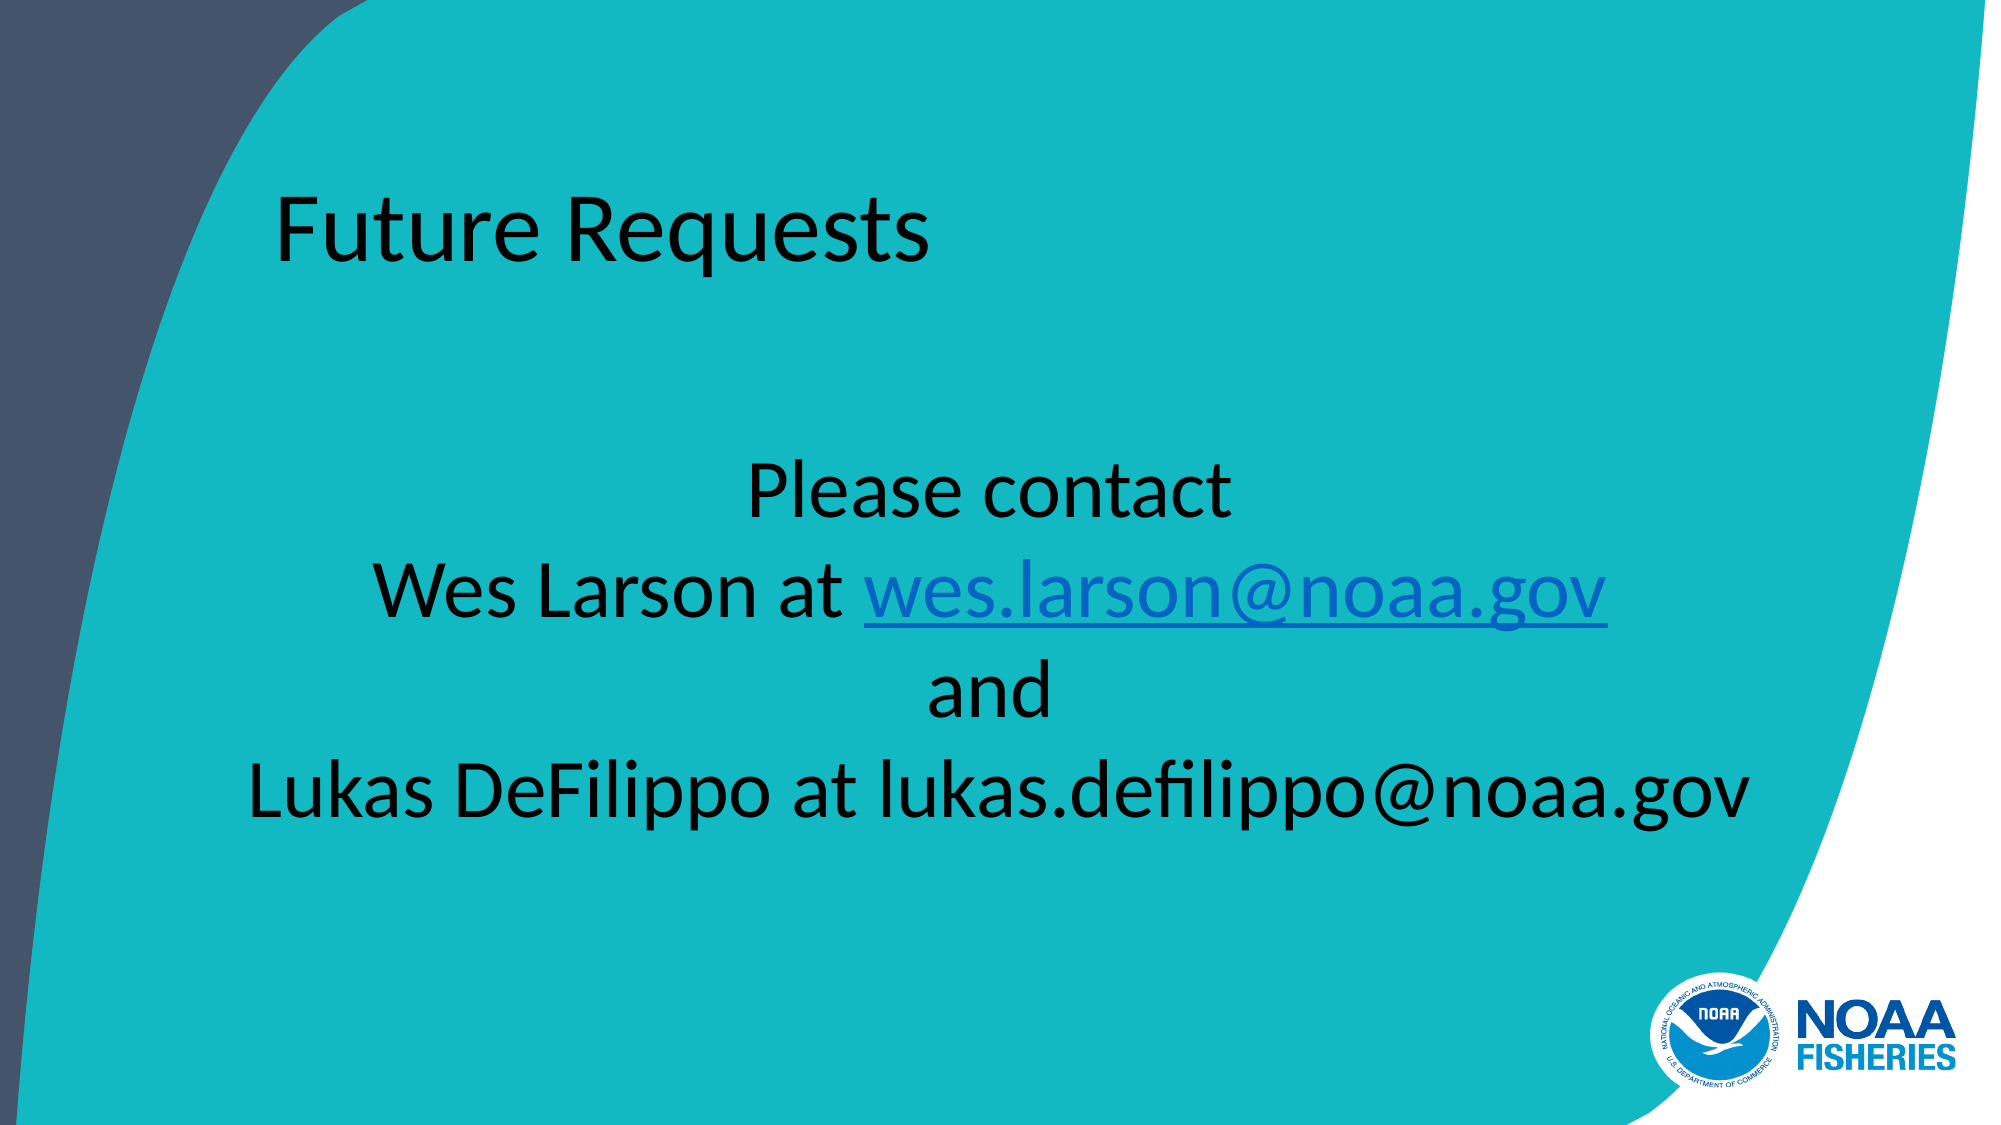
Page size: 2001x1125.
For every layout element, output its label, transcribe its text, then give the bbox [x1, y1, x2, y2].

picture [1650, 972, 1956, 1097]
picture [1943, 1048, 1956, 1058]
text_box Future Requests [259, 153, 1940, 289]
text_box Please contact Wes Larson at wes.larson@noaa.gov and Lukas DeFilippo at lukas.defilippo@noaa.gov [184, 326, 1816, 842]
